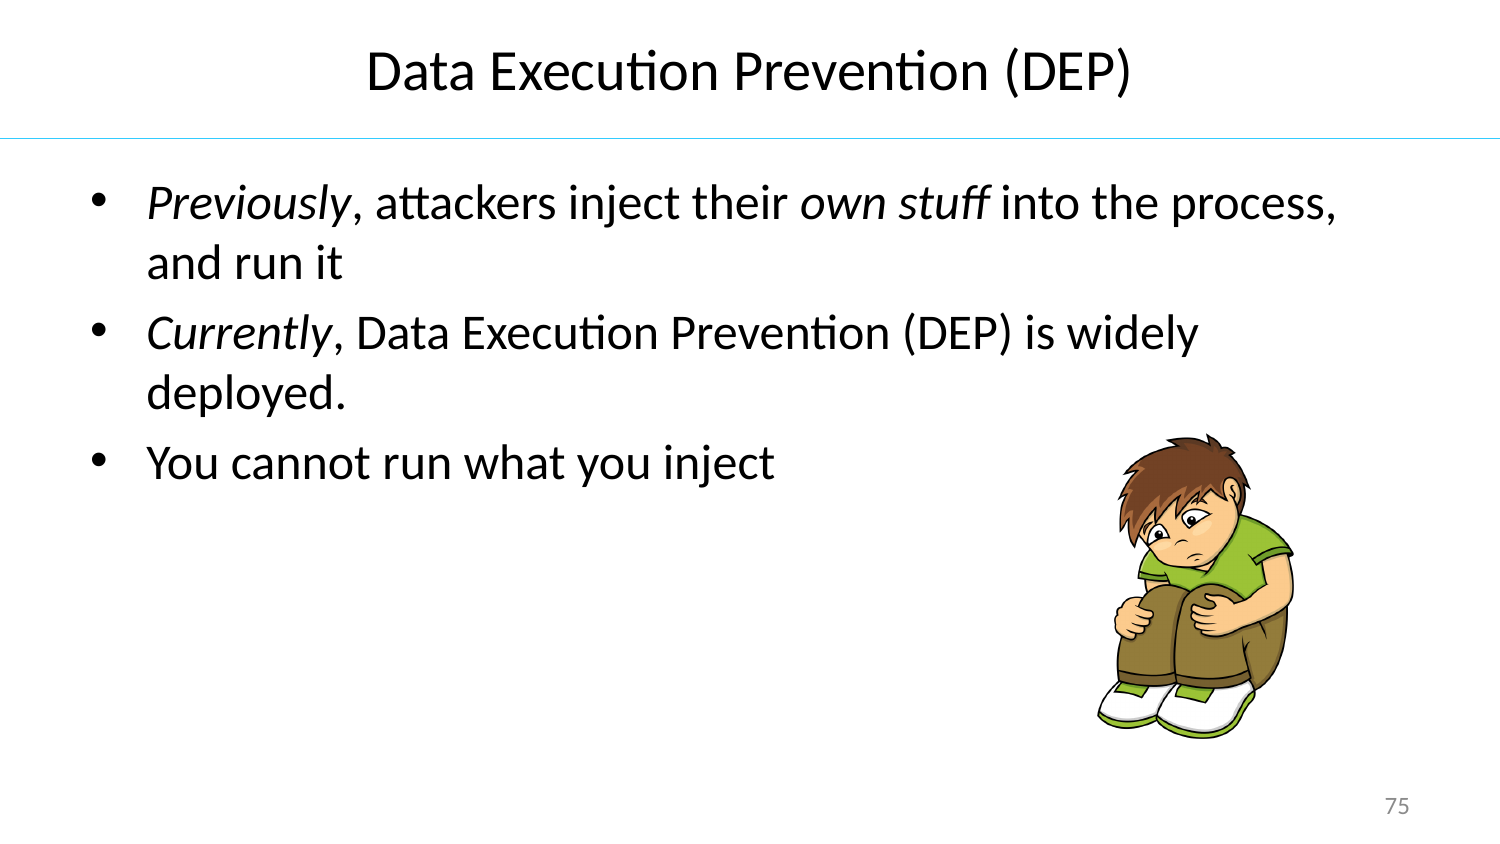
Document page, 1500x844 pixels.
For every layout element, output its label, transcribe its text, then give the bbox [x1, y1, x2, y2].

title Data Execution Prevention (DEP) [75, 20, 1425, 115]
slide_number 75 [1074, 782, 1425, 827]
picture [1097, 433, 1294, 739]
list Previously, attackers inject their own stuff into the process, and run it Currently, Data Execution Prevention (DEP) is widely deployed. You cannot run what you inject [75, 161, 1425, 742]
